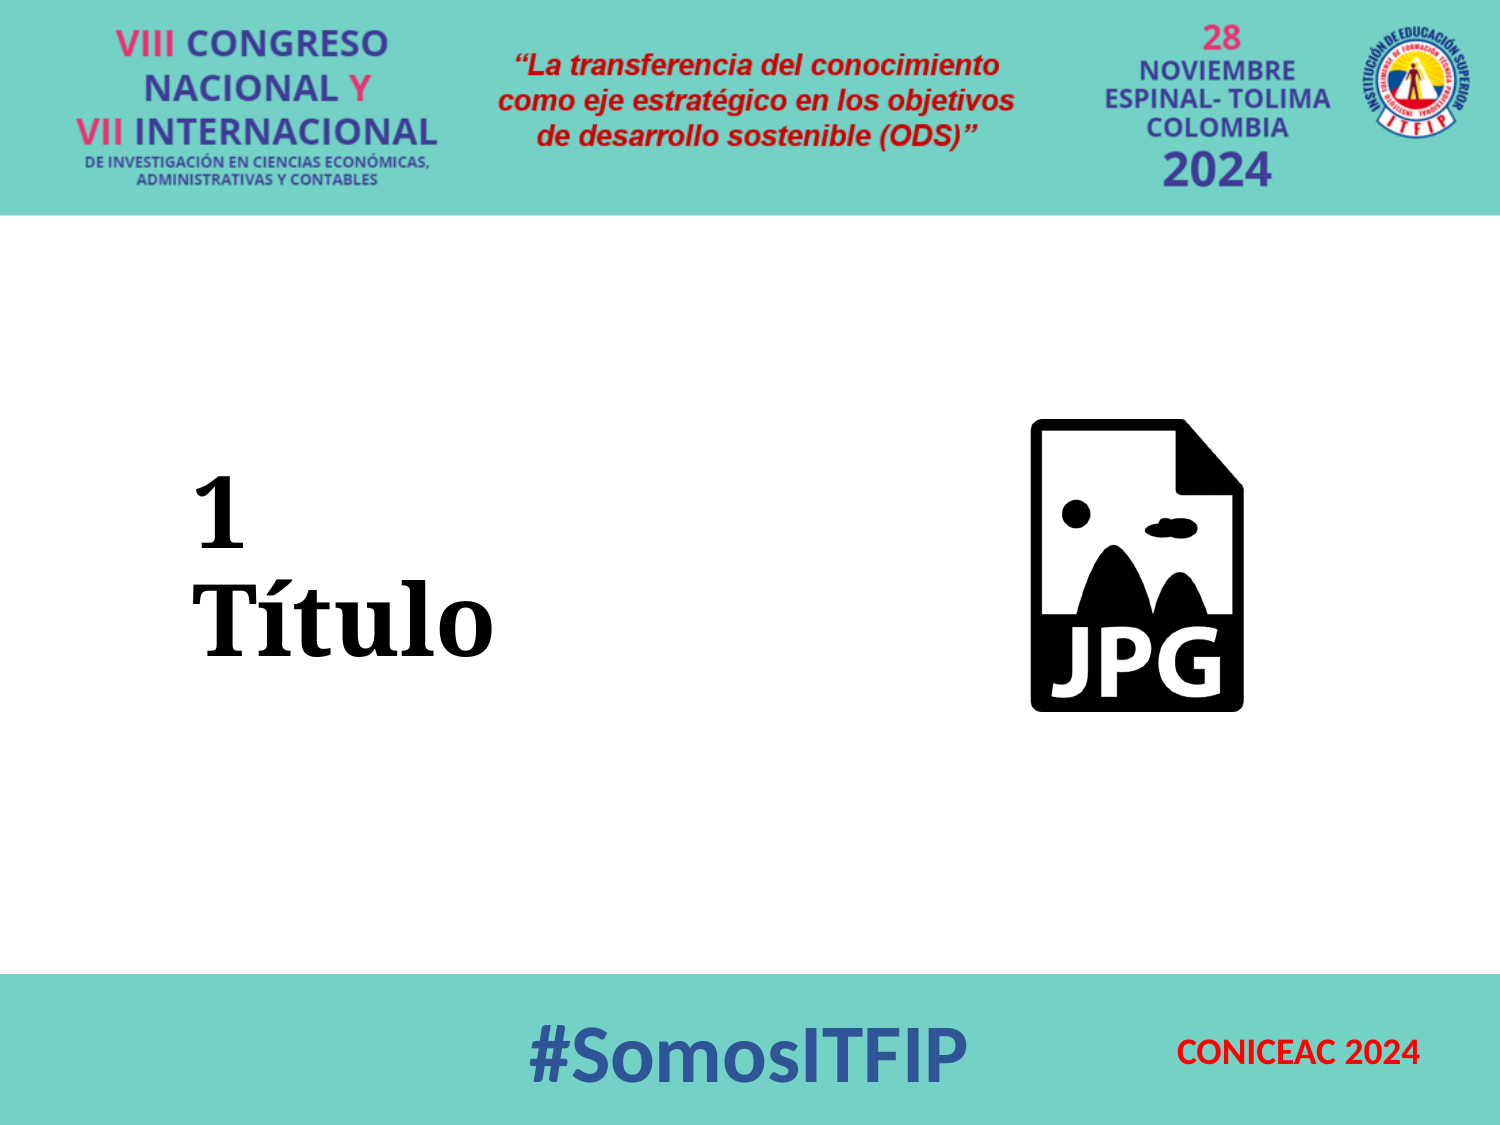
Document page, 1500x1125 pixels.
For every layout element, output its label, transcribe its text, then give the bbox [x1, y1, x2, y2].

picture [990, 419, 1284, 713]
picture [0, 974, 1500, 1125]
picture [0, 0, 1500, 217]
text_box 1 Título [177, 454, 527, 686]
